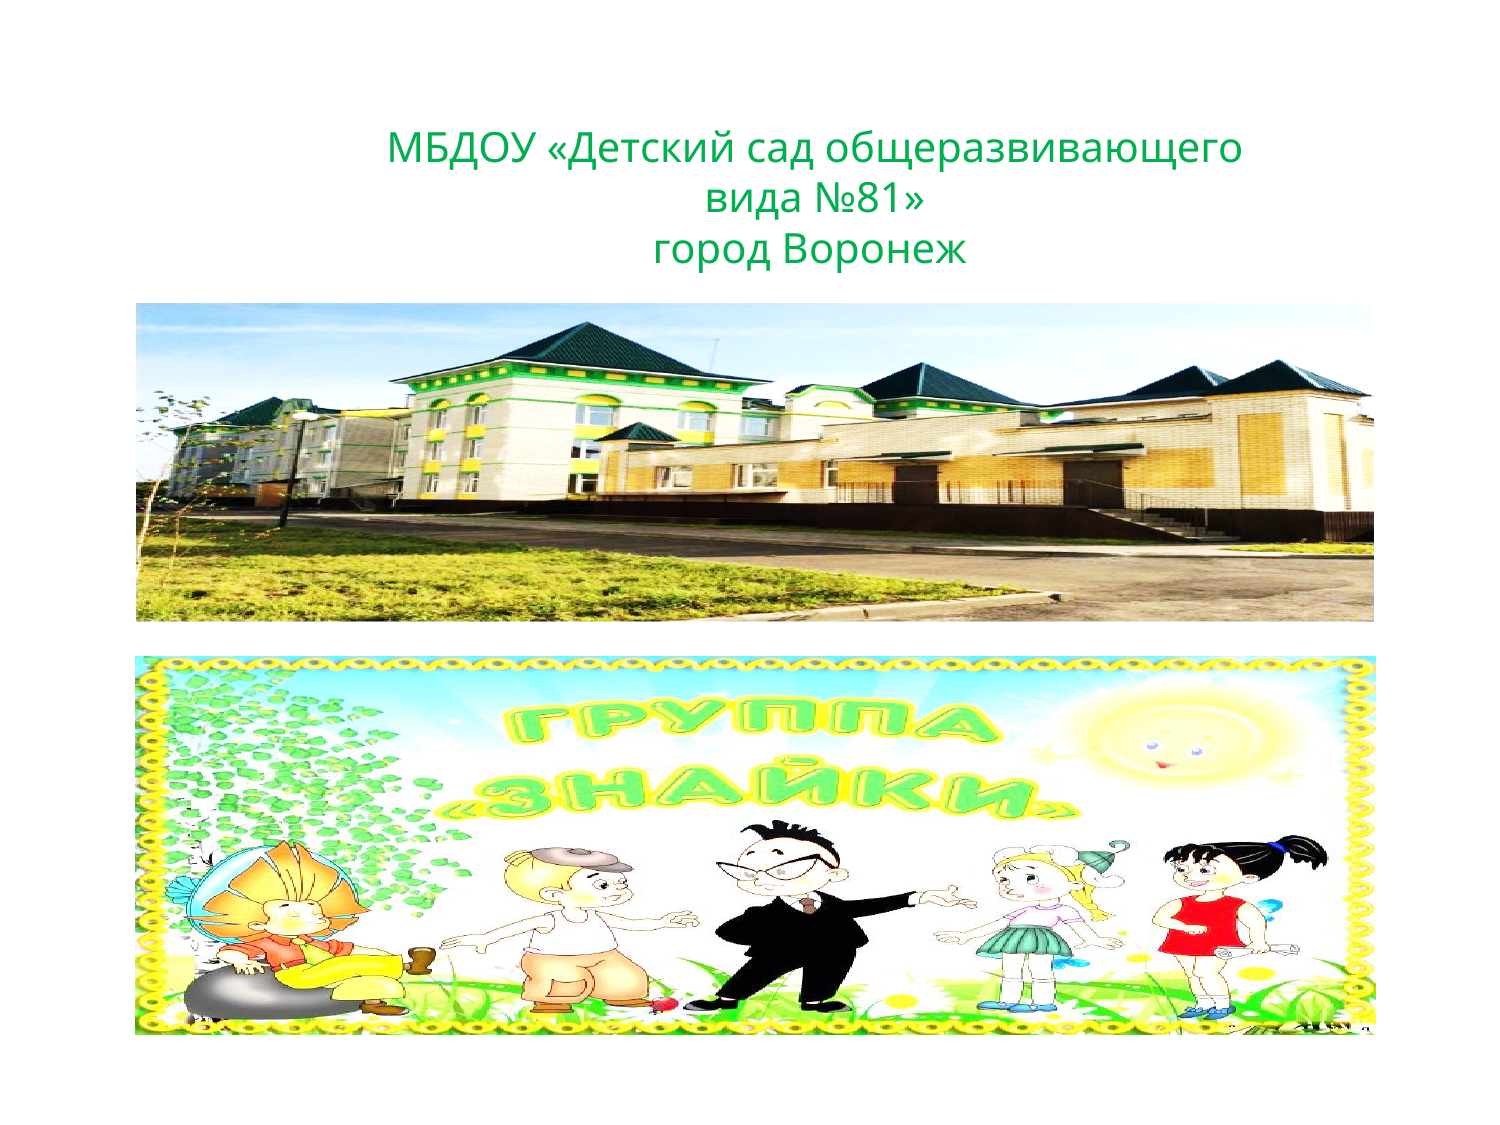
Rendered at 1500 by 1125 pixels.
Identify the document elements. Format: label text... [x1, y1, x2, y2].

picture [135, 656, 1377, 1036]
title МБДОУ «Детский сад общеразвивающего вида №81» город Воронеж [336, 66, 1294, 301]
picture [135, 302, 1377, 622]
